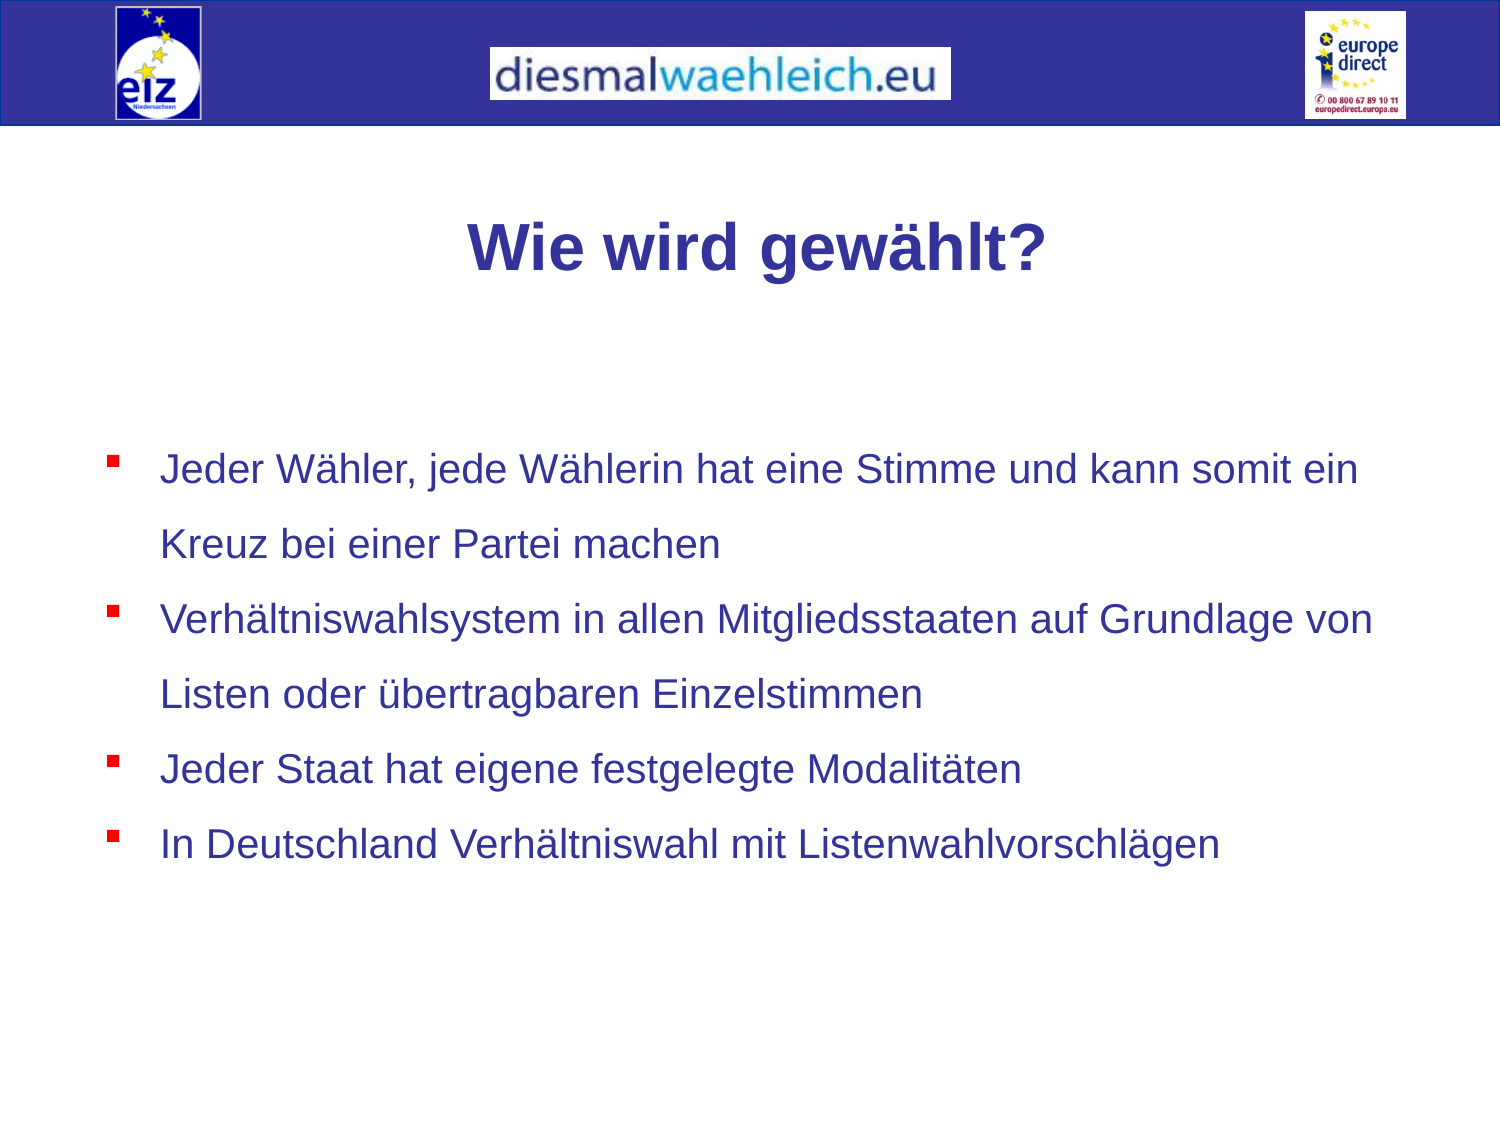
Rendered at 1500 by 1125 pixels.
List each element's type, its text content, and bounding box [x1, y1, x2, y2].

title Wie wird gewählt? [82, 160, 1433, 327]
picture [115, 5, 202, 120]
text_box [0, 0, 1500, 126]
picture [490, 47, 951, 100]
list Jeder Wähler, jede Wählerin hat eine Stimme und kann somit ein Kreuz bei einer Partei machen Verhältniswahlsystem in allen Mitgliedsstaaten auf Grundlage von Listen oder übertragbaren Einzelstimmen Jeder Staat hat eigene festgelegte Modalitäten In Deutschland Verhältniswahl mit Listenwahlvorschlägen [88, 408, 1439, 1035]
picture [1305, 11, 1406, 120]
